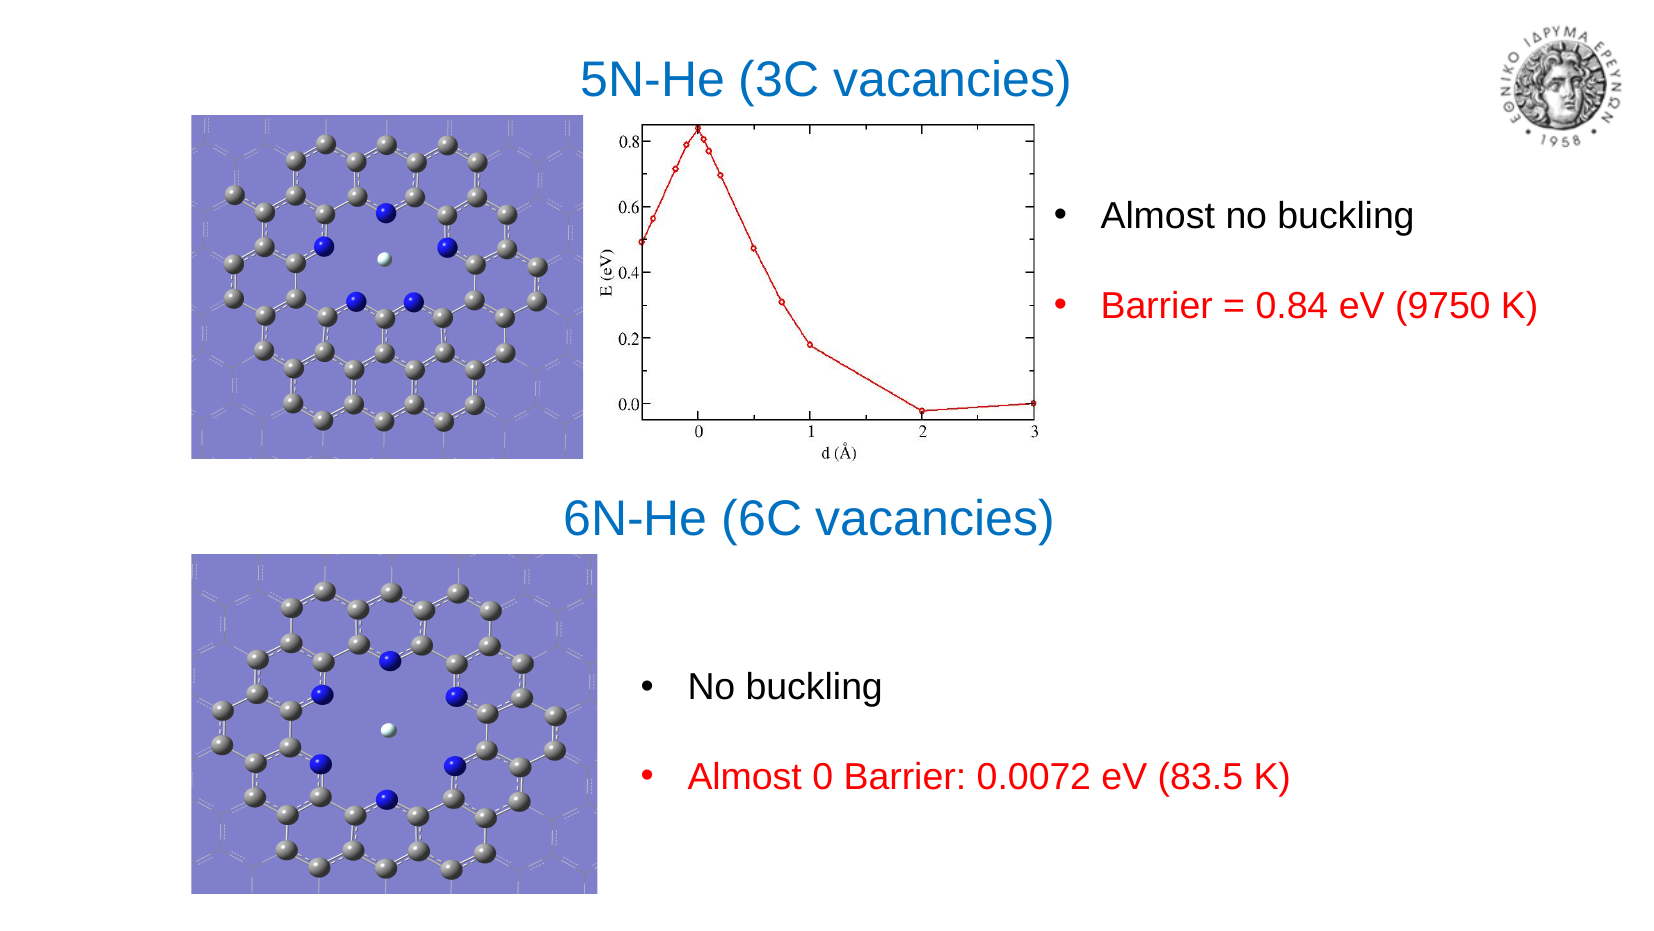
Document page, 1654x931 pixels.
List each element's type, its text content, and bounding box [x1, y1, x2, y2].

text_box 6N-He (6C vacancies) [65, 476, 1553, 555]
picture [191, 554, 598, 894]
picture [191, 114, 584, 459]
text_box 5N-He (3C vacancies) [82, 37, 1493, 116]
text_box No buckling [625, 655, 1316, 712]
picture [597, 114, 1040, 466]
text_box Almost no buckling Barrier = 0.84 eV (9750 K) [1044, 184, 1566, 290]
picture [1498, 21, 1630, 154]
text_box Almost 0 Barrier: 0.0072 eV (83.5 K) [625, 744, 1334, 802]
